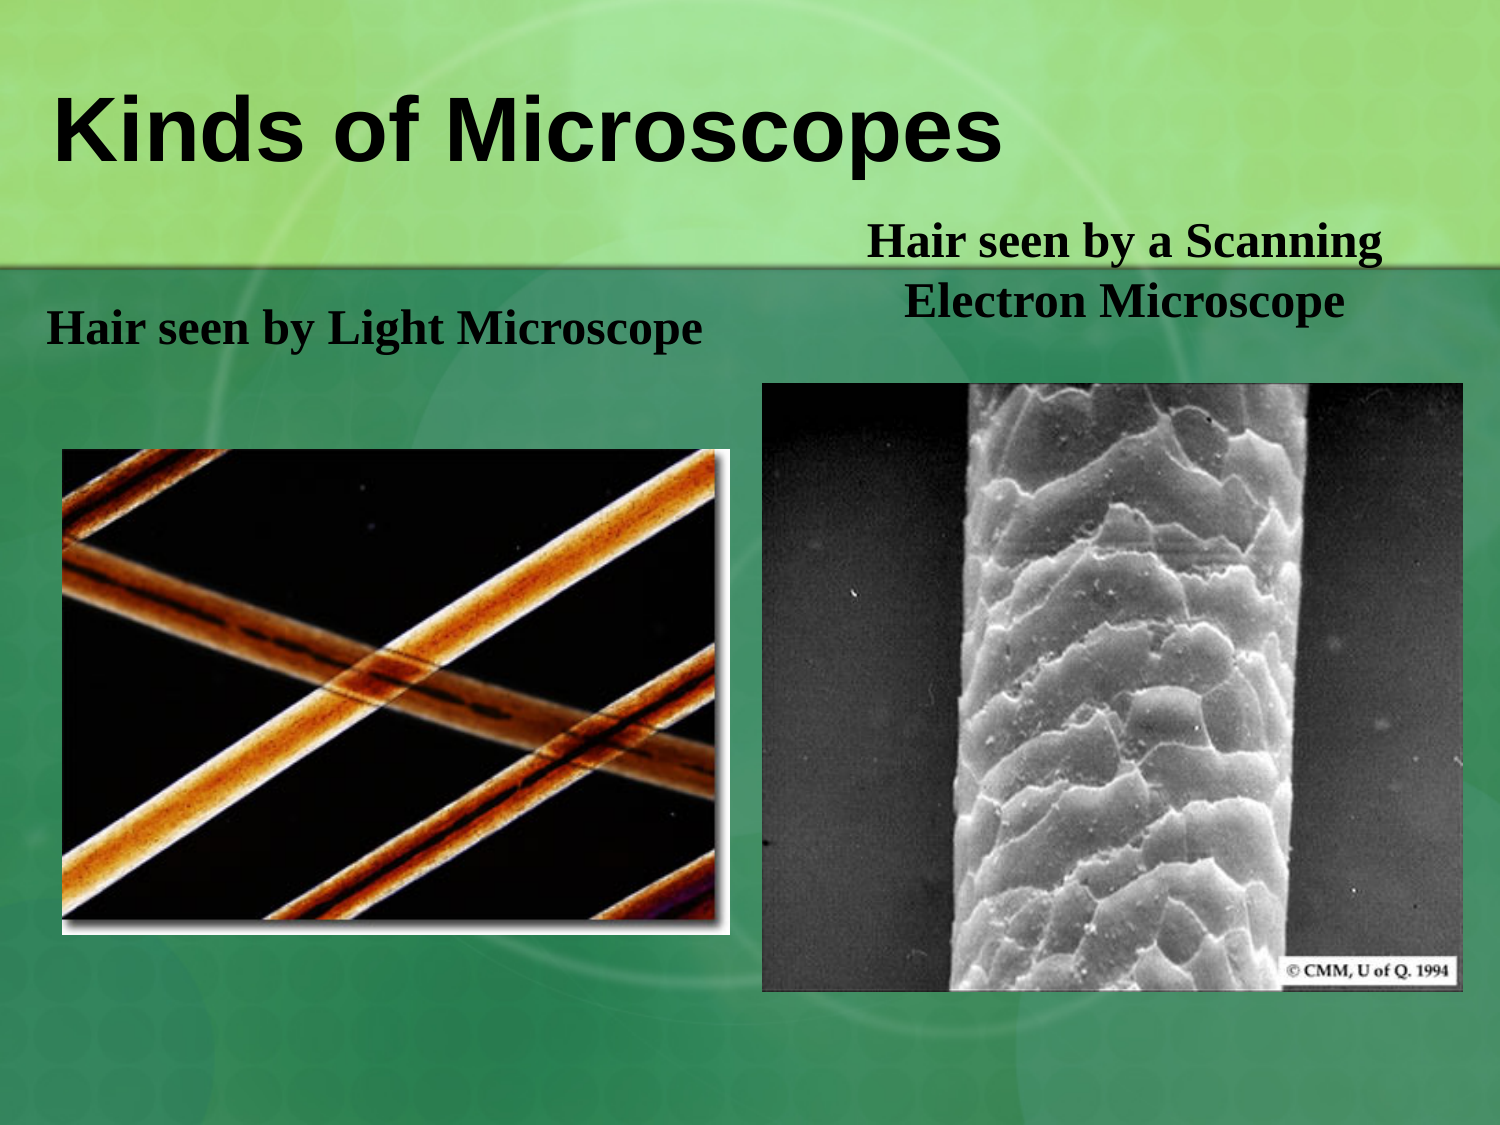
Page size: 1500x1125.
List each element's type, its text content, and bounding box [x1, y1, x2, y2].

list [62, 449, 730, 935]
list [762, 383, 1463, 992]
picture [0, 0, 1500, 1125]
title Kinds of Microscopes [37, 24, 1463, 225]
text_box Hair seen by a Scanning Electron Microscope [787, 199, 1463, 335]
text_box Hair seen by Light Microscope [0, 287, 750, 363]
